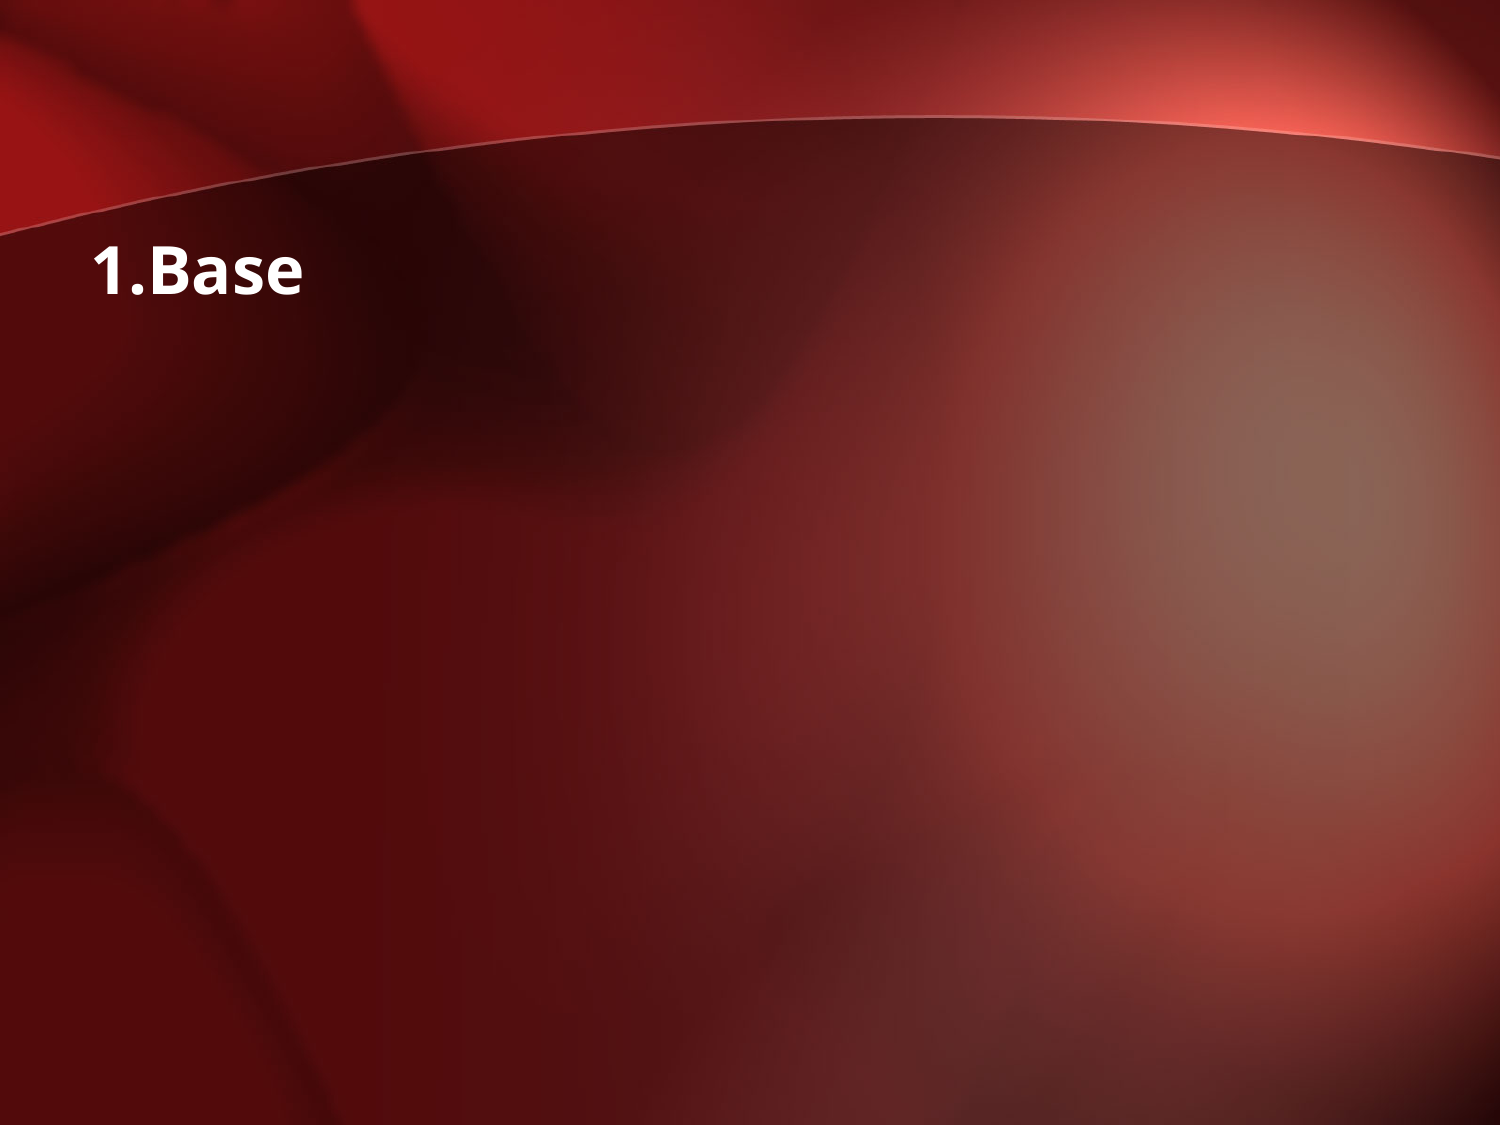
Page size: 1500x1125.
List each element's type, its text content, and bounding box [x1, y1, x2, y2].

picture [0, 0, 1500, 1125]
list Base [37, 212, 1500, 1075]
